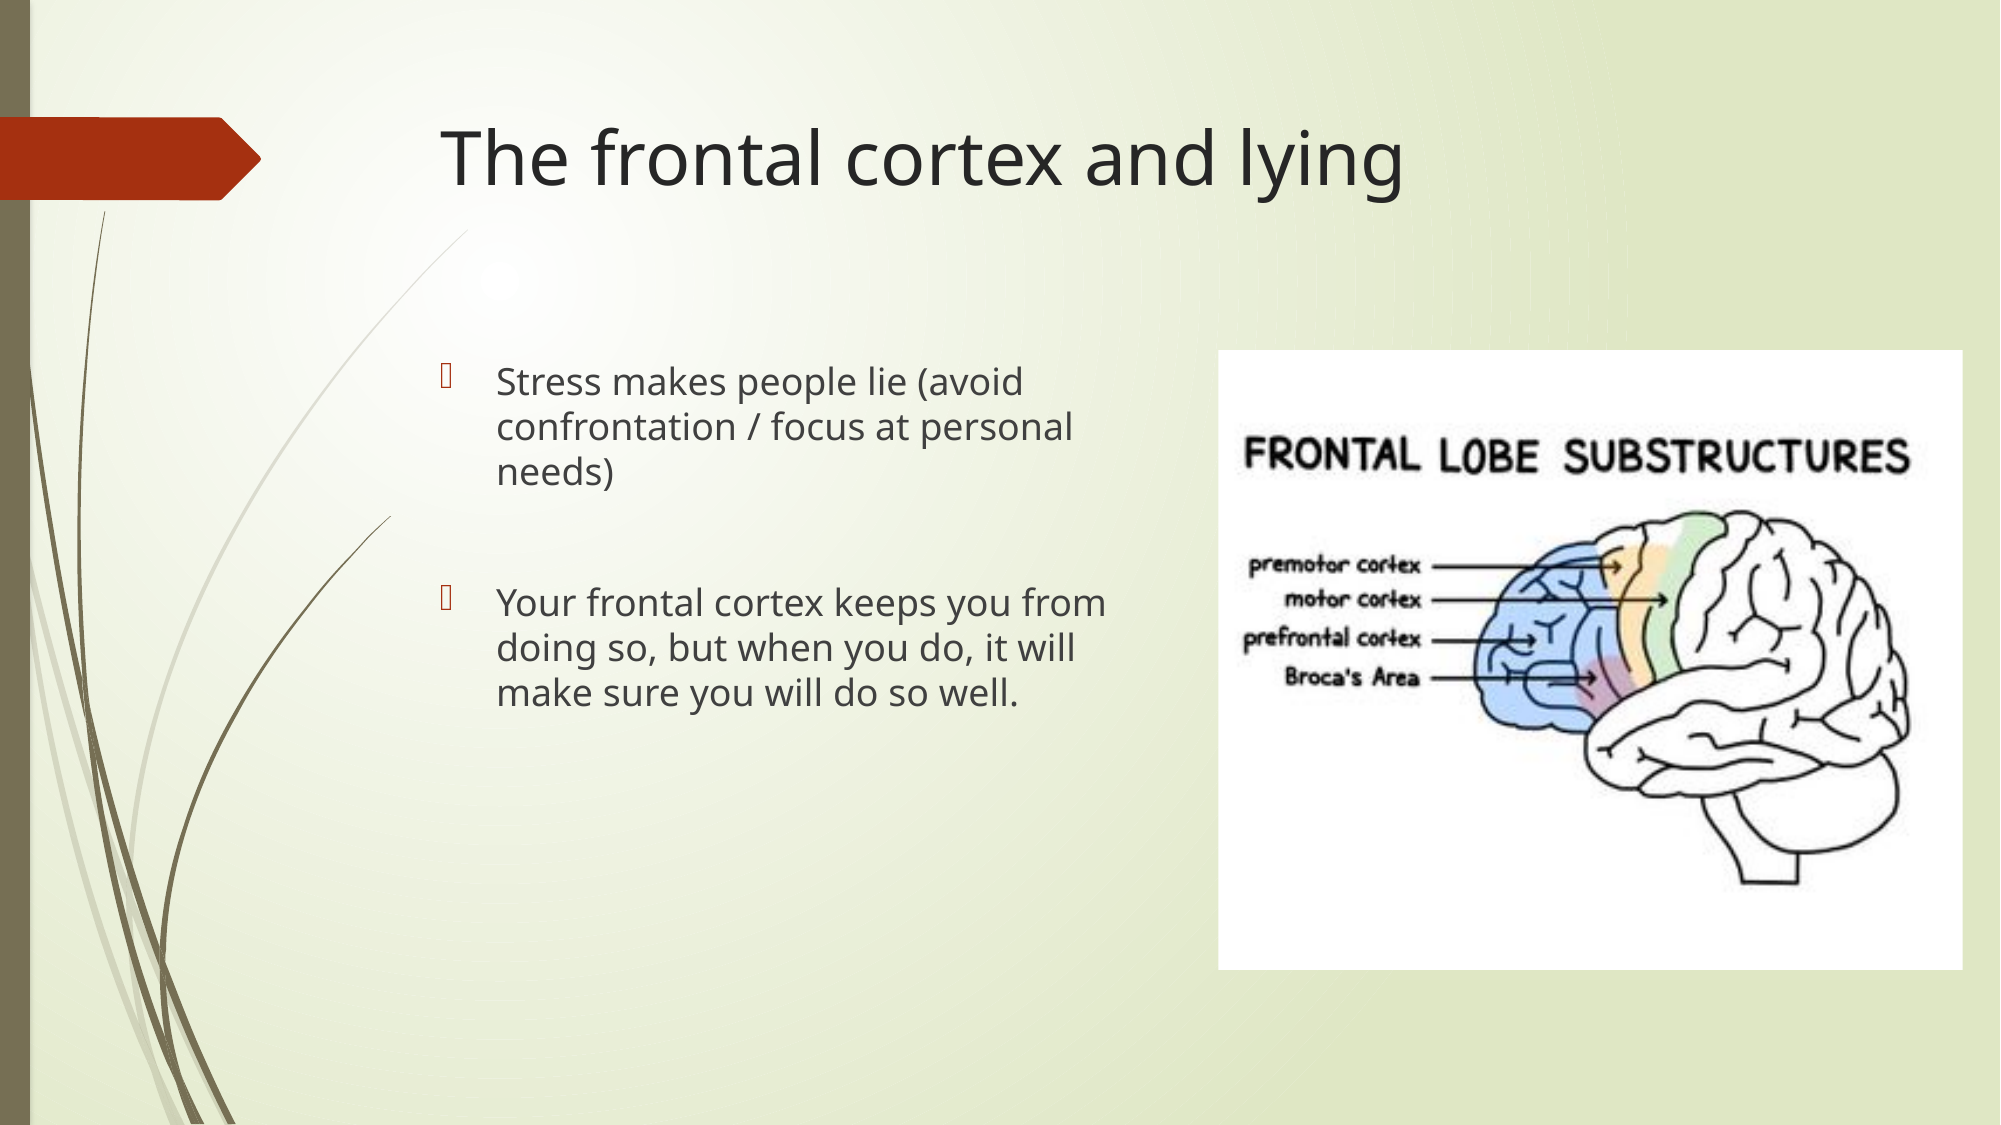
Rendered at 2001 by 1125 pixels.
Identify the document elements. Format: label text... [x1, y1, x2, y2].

title The frontal cortex and lying [425, 102, 1888, 313]
list Stress makes people lie (avoid confrontation / focus at personal needs) Your frontal cortex keeps you from doing so, but when you do, it will make sure you will do so well. [424, 350, 1130, 970]
picture [1218, 349, 1963, 970]
